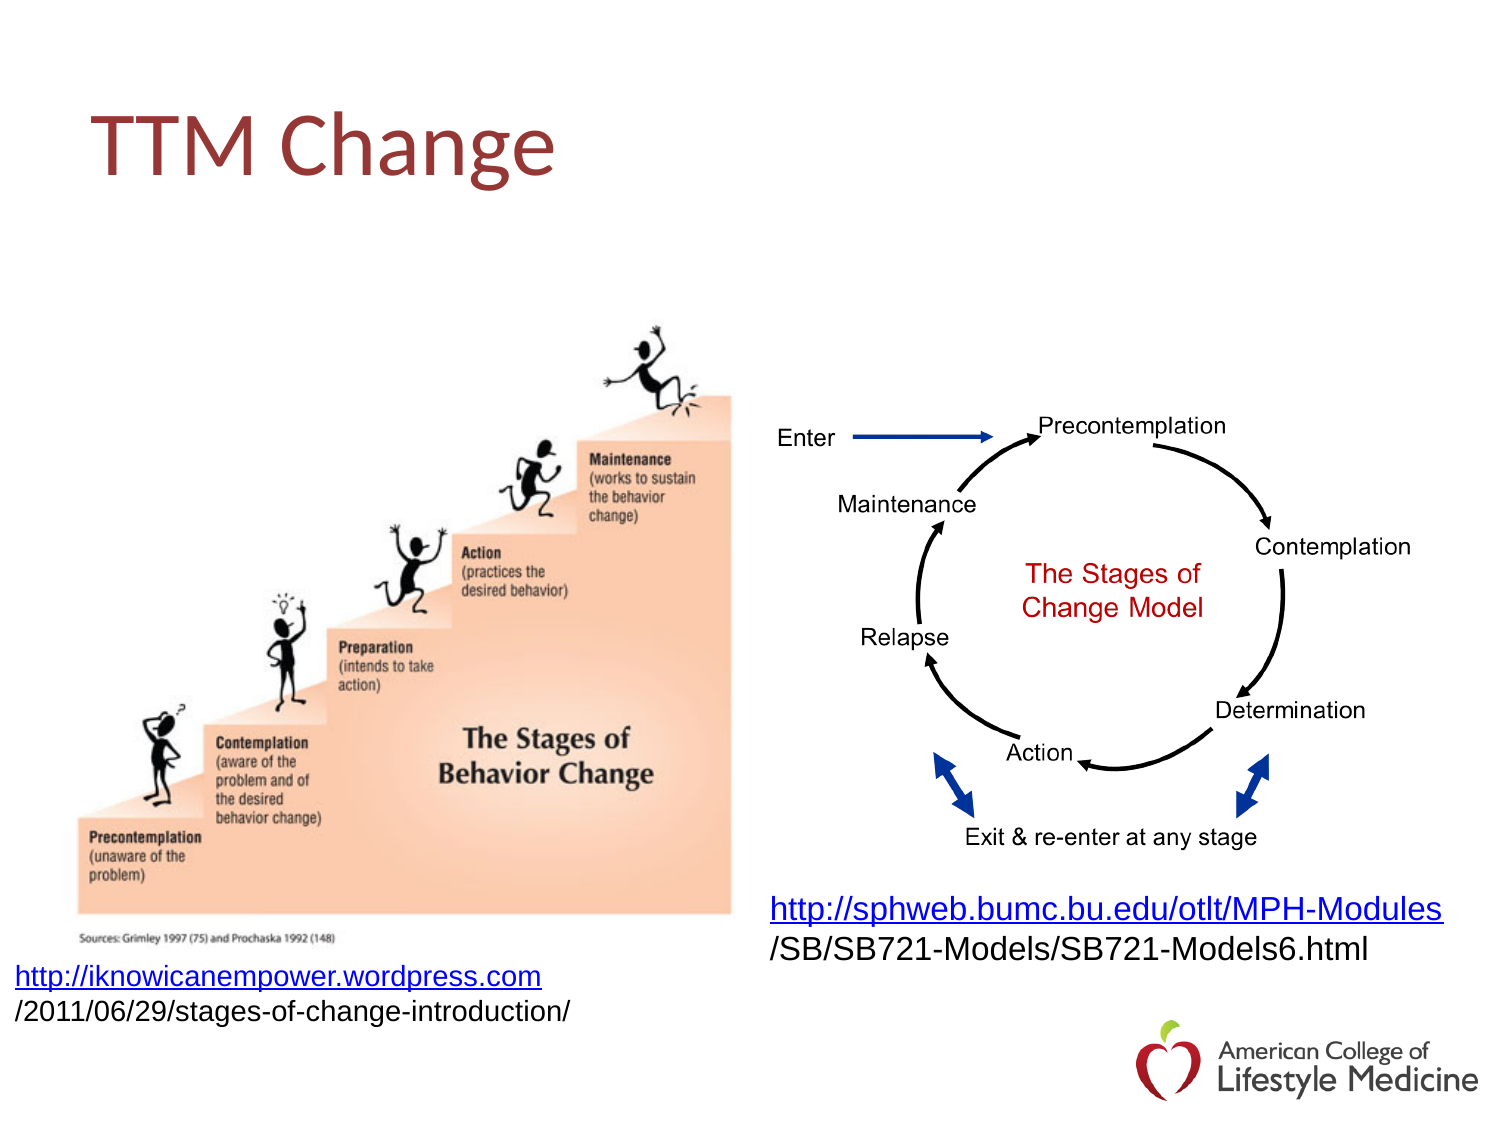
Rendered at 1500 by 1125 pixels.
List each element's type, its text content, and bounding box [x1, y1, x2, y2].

text_box http://iknowicanempower.wordpress.com /2011/06/29/stages-of-change-introduction/ [0, 949, 1364, 1035]
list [74, 262, 738, 1006]
text_box http://sphweb.bumc.bu.edu/otlt/MPH-Modules /SB/SB721-Models/SB721-Models6.html [1429, 879, 1459, 974]
title TTM Change [75, 45, 1425, 233]
picture [1135, 1020, 1478, 1101]
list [762, 262, 1426, 1006]
